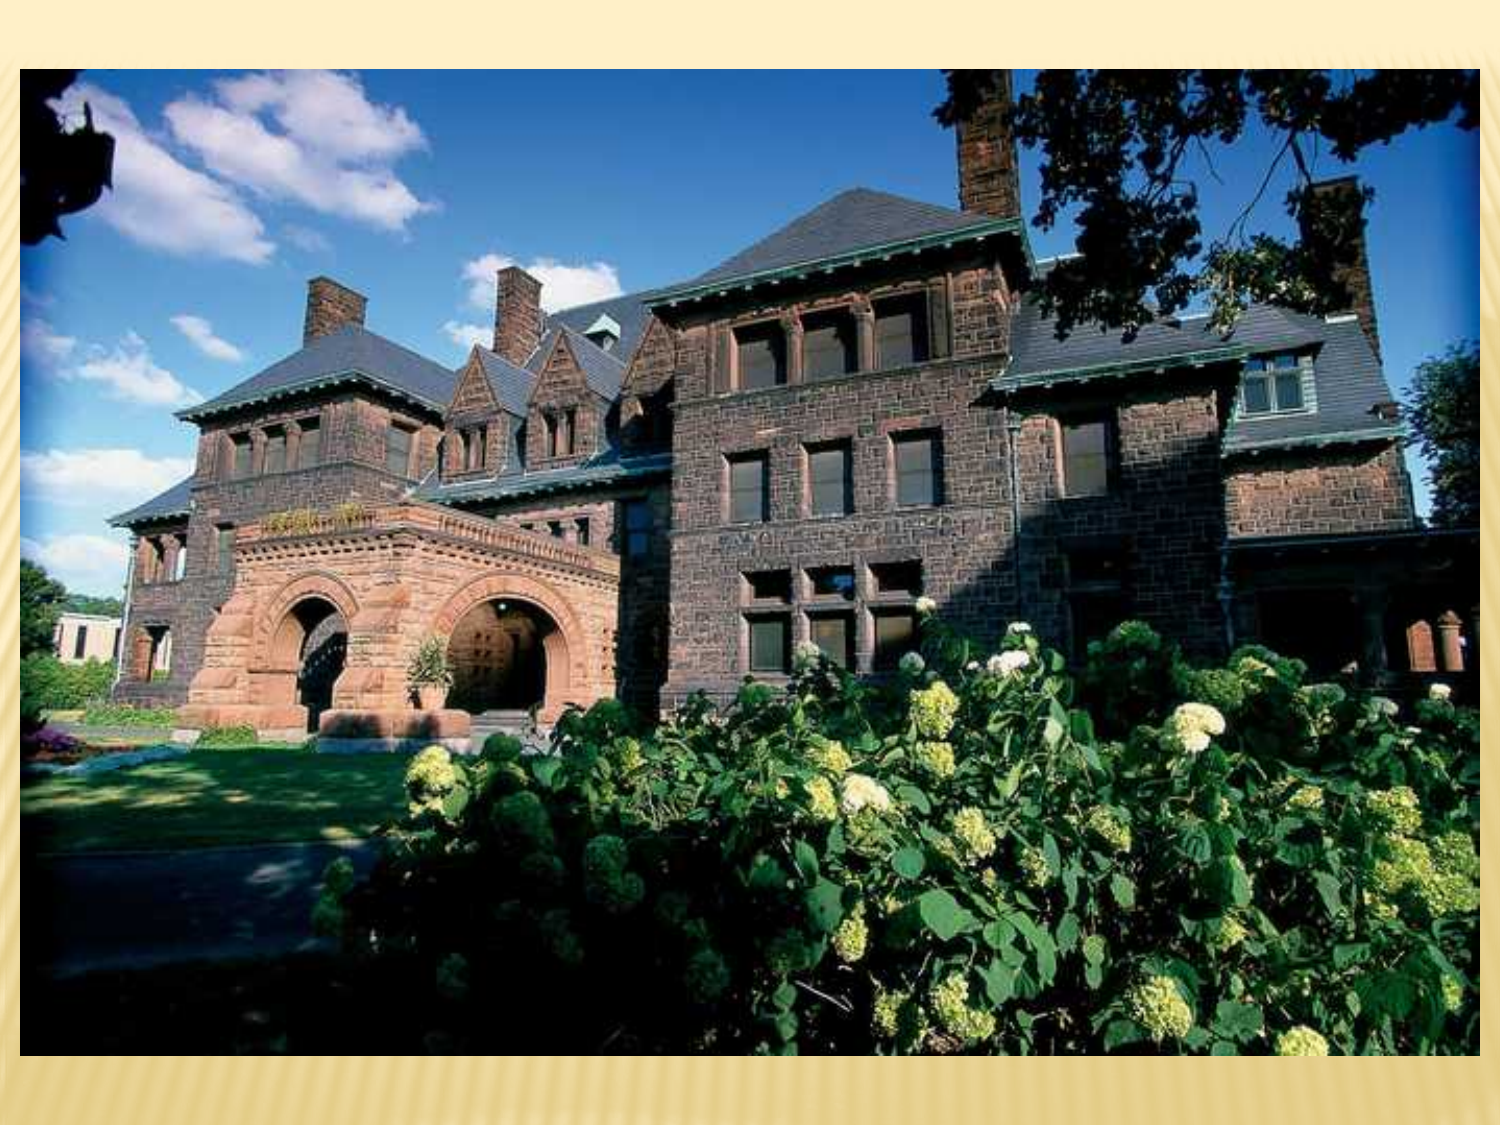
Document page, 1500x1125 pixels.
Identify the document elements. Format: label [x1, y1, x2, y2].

picture [20, 69, 1480, 1056]
